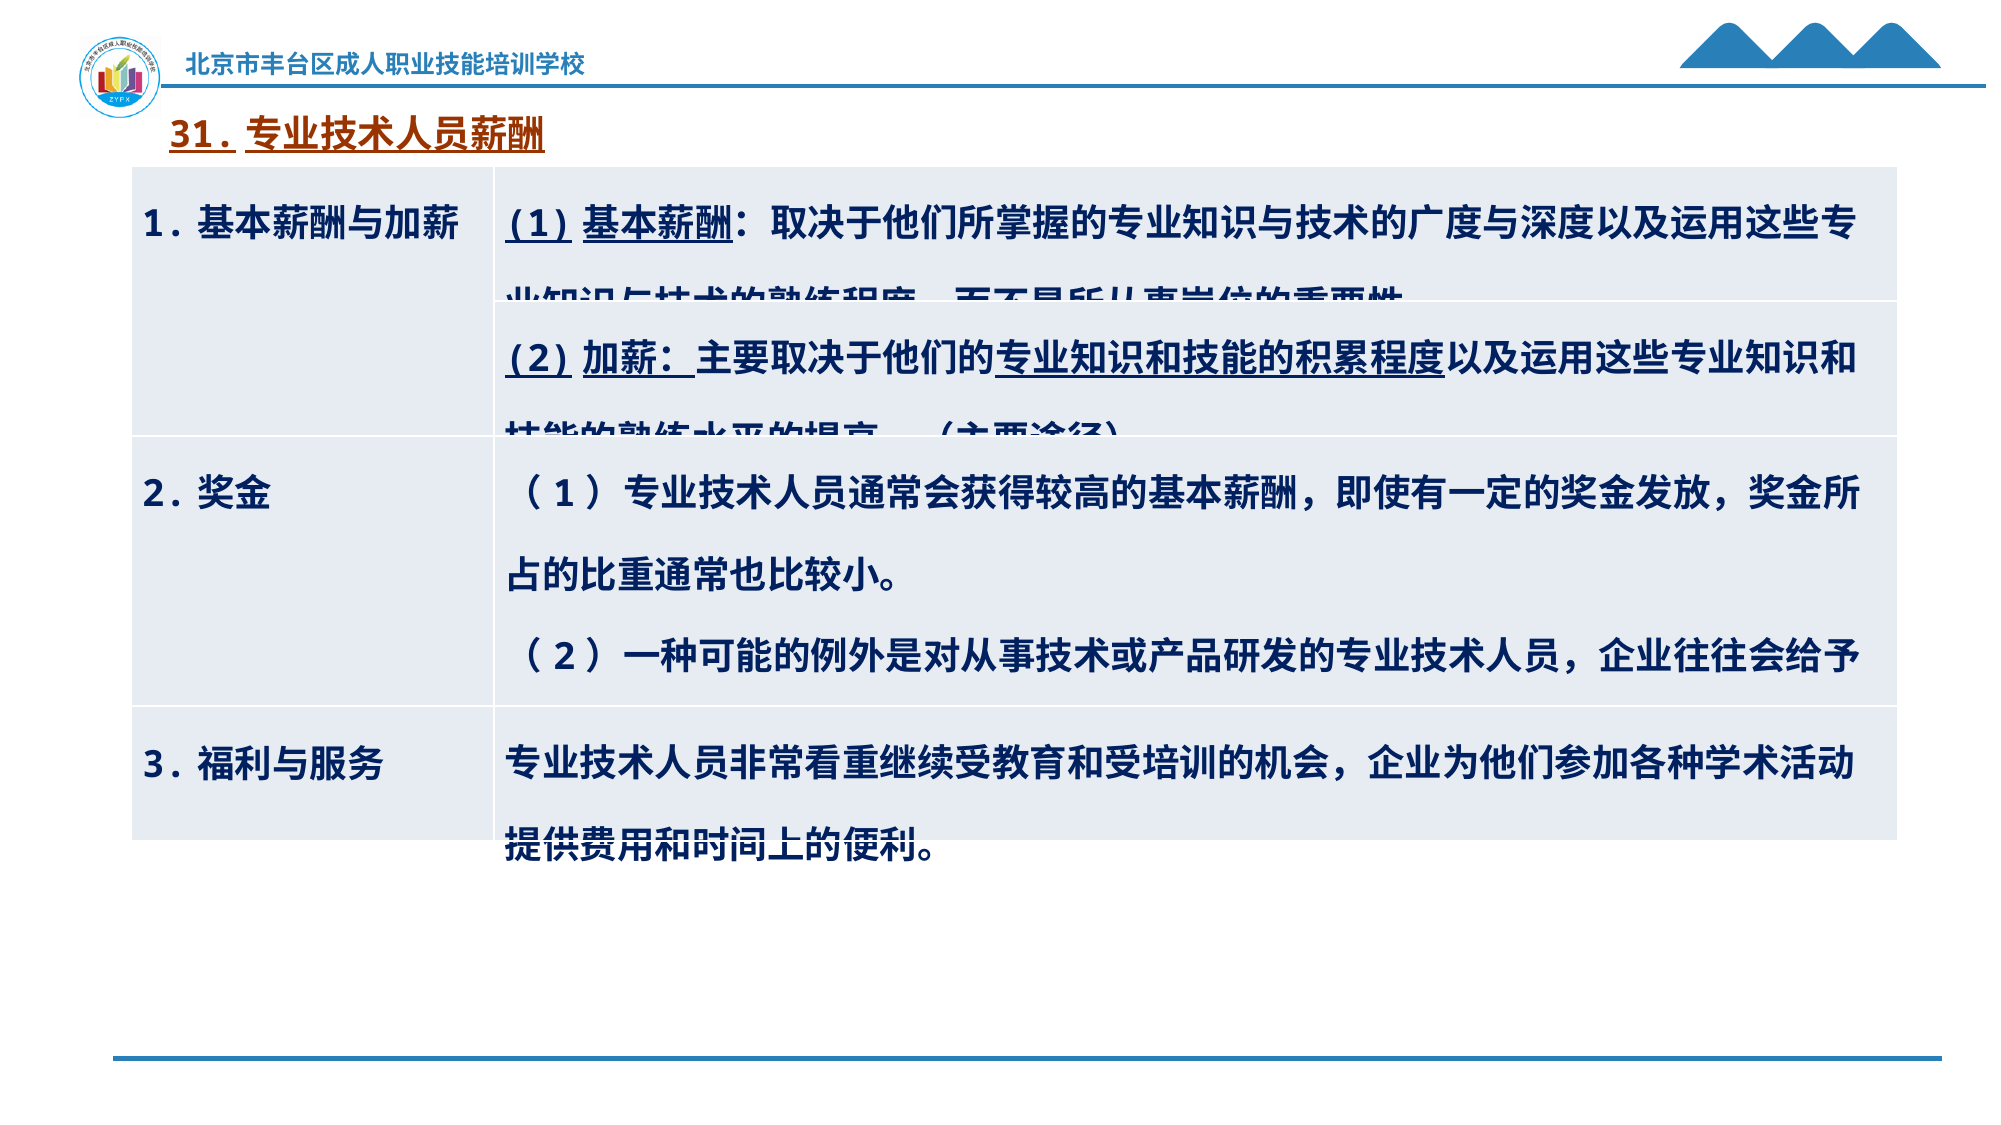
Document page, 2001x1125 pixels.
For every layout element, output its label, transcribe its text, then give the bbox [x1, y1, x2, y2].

text_box 31.专业技术人员薪酬 [161, 79, 561, 85]
text_box [1840, 21, 1944, 70]
table_cell 专业技术人员非常看重继续受教育和受培训的机会，企业为他们参加各种学术活动提供费用和时间上的便利。 [495, 707, 1897, 840]
text_box 31.专业技术人员薪酬 [154, 86, 561, 163]
table_cell (2)加薪：主要取决于他们的专业知识和技能的积累程度以及运用这些专业知识和技能的熟练水平的提高。（主要途径） [495, 302, 1897, 435]
table_cell （1）专业技术人员通常会获得较高的基本薪酬，即使有一定的奖金发放，奖金所占的比重通常也比较小。 （2）一种可能的例外是对从事技术或产品研发的专业技术人员，企业往往会给予一定金额的一次性奖励，或者是让他们分享新产品上市后一段时期中所产生的利润。 [495, 437, 1897, 705]
table_cell 3.福利与服务 [132, 707, 493, 840]
picture [79, 36, 161, 118]
text_box [1763, 21, 1853, 70]
table_header (1)基本薪酬：取决于他们所掌握的专业知识与技术的广度与深度以及运用这些专业知识与技术的熟练程度，而不是所从事岗位的重要性。 [495, 167, 1897, 300]
text_box 北京市丰台区成人职业技能培训学校 [170, 40, 632, 85]
text_box [1677, 21, 1772, 70]
table_header 1.基本薪酬与加薪 [132, 167, 493, 435]
table_cell 2.奖金 [132, 437, 493, 705]
